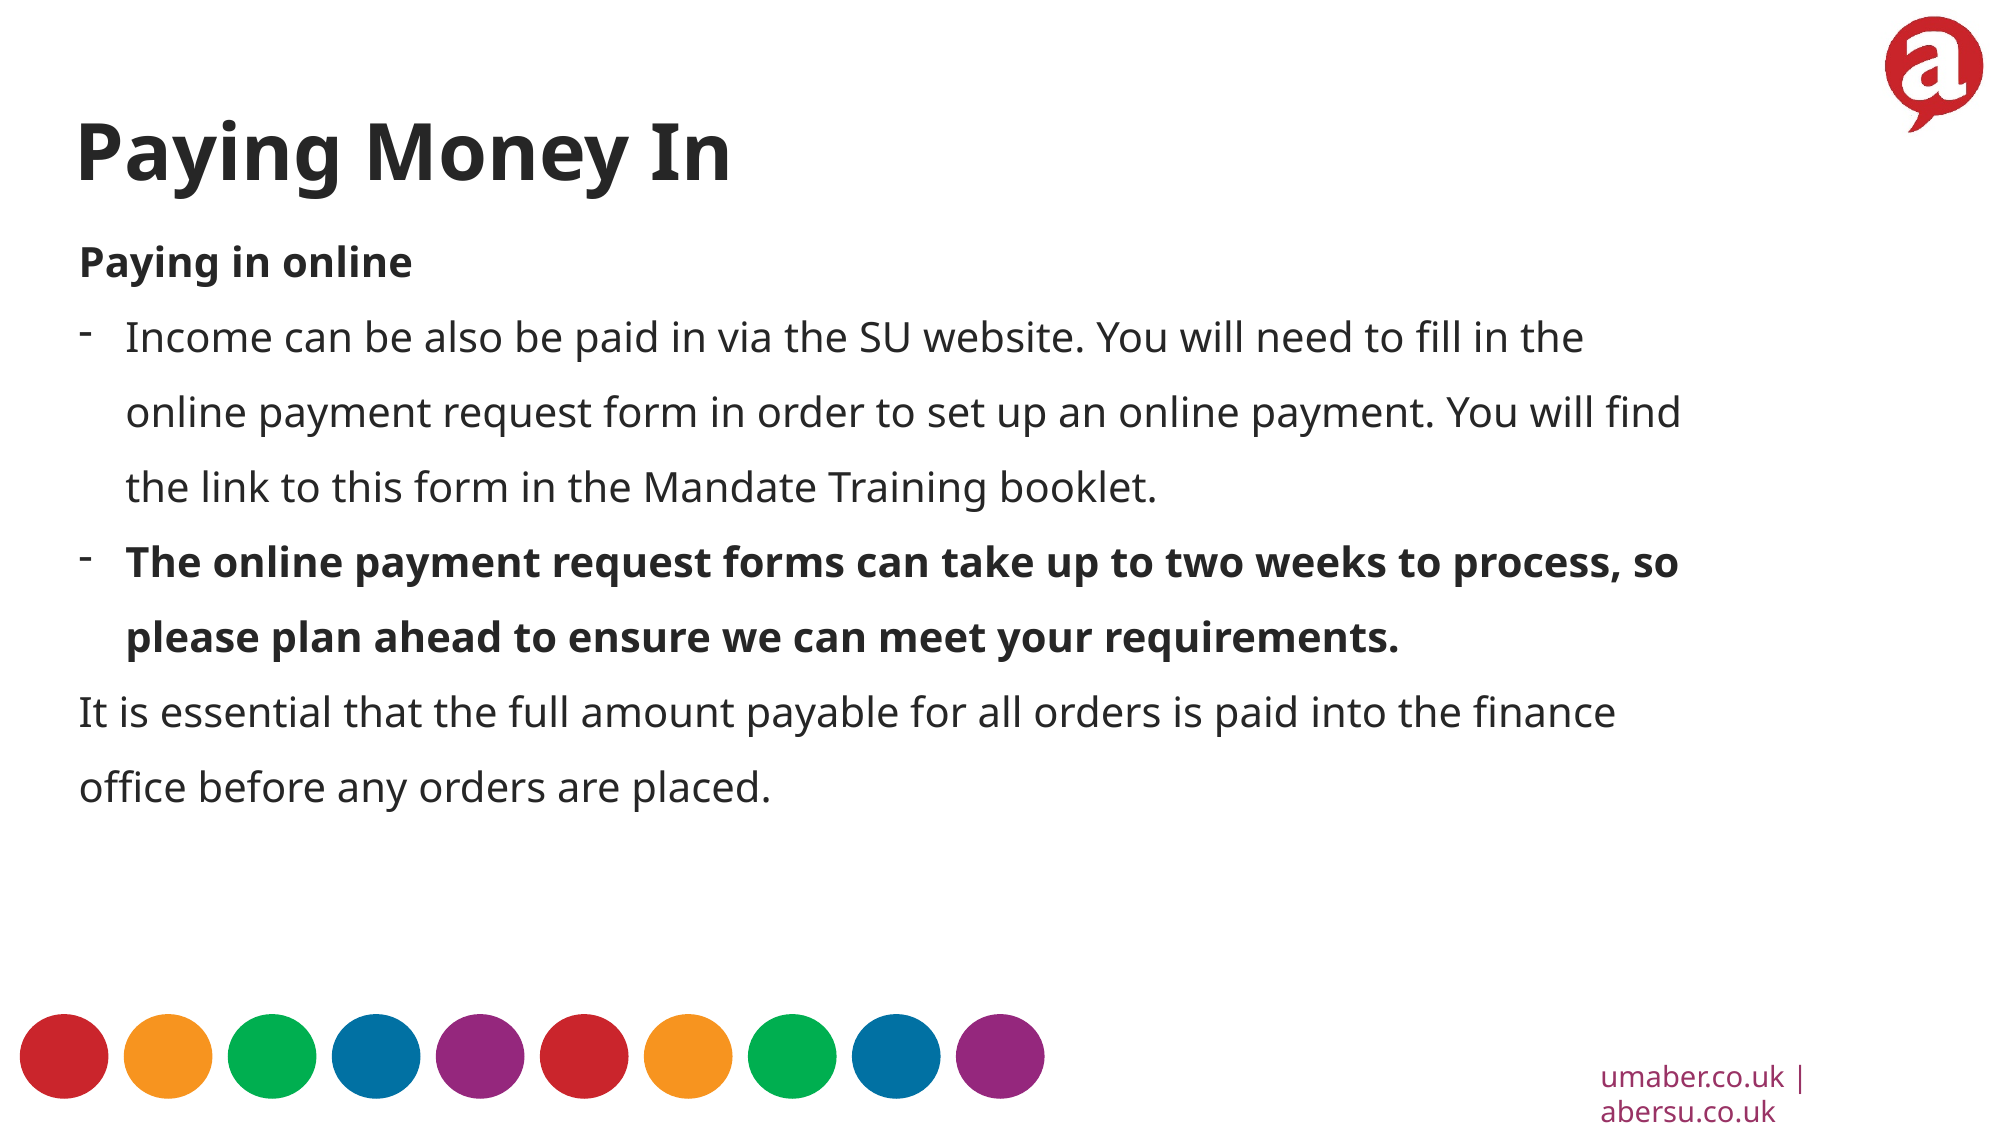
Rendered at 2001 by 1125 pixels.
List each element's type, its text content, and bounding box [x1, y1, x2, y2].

picture [1869, 0, 2000, 137]
text_box Paying in online Income can be also be paid in via the SU website. You will need to fill in the online payment request form in order to set up an online payment. You will find the link to this form in the Mandate Training booklet. The online payment request forms can take up to two weeks to process, so please plan ahead to ensure we can meet your requirements. It is essential that the full amount payable for all orders is paid into the finance office before any orders are placed. [63, 203, 1711, 951]
text_box Paying Money In [59, 104, 1196, 238]
